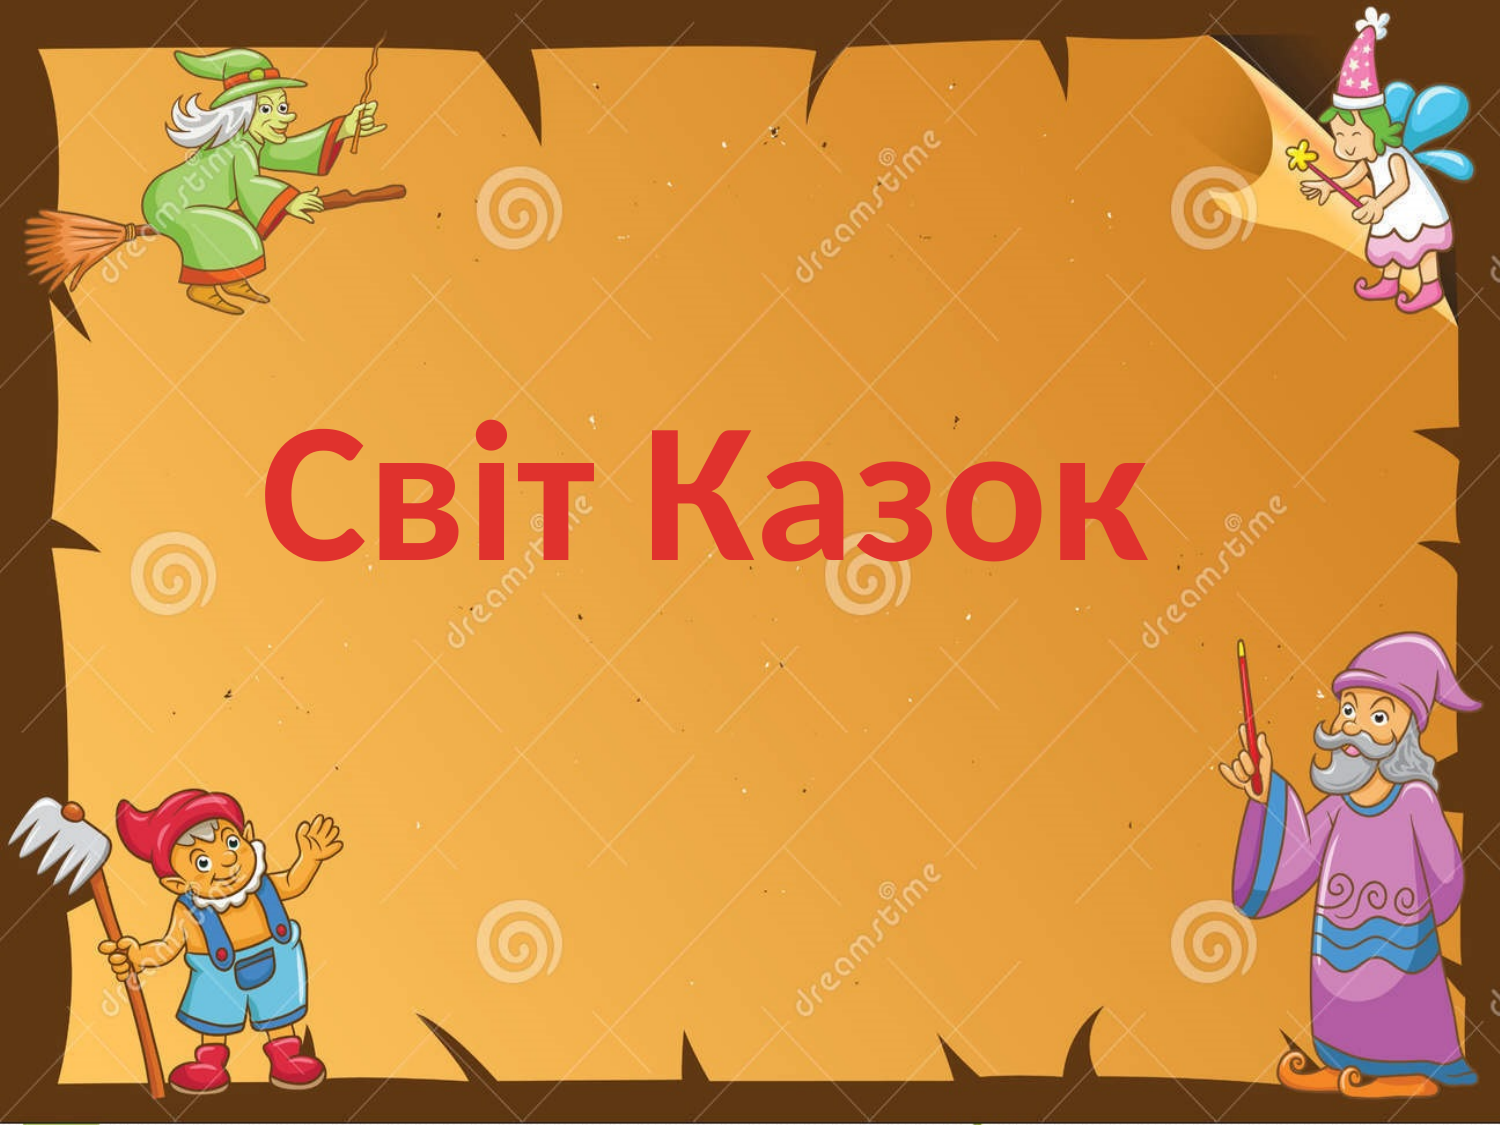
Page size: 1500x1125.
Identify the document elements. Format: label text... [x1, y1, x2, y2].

picture [0, 0, 1500, 1125]
text_box Світ Казок [246, 352, 1360, 608]
